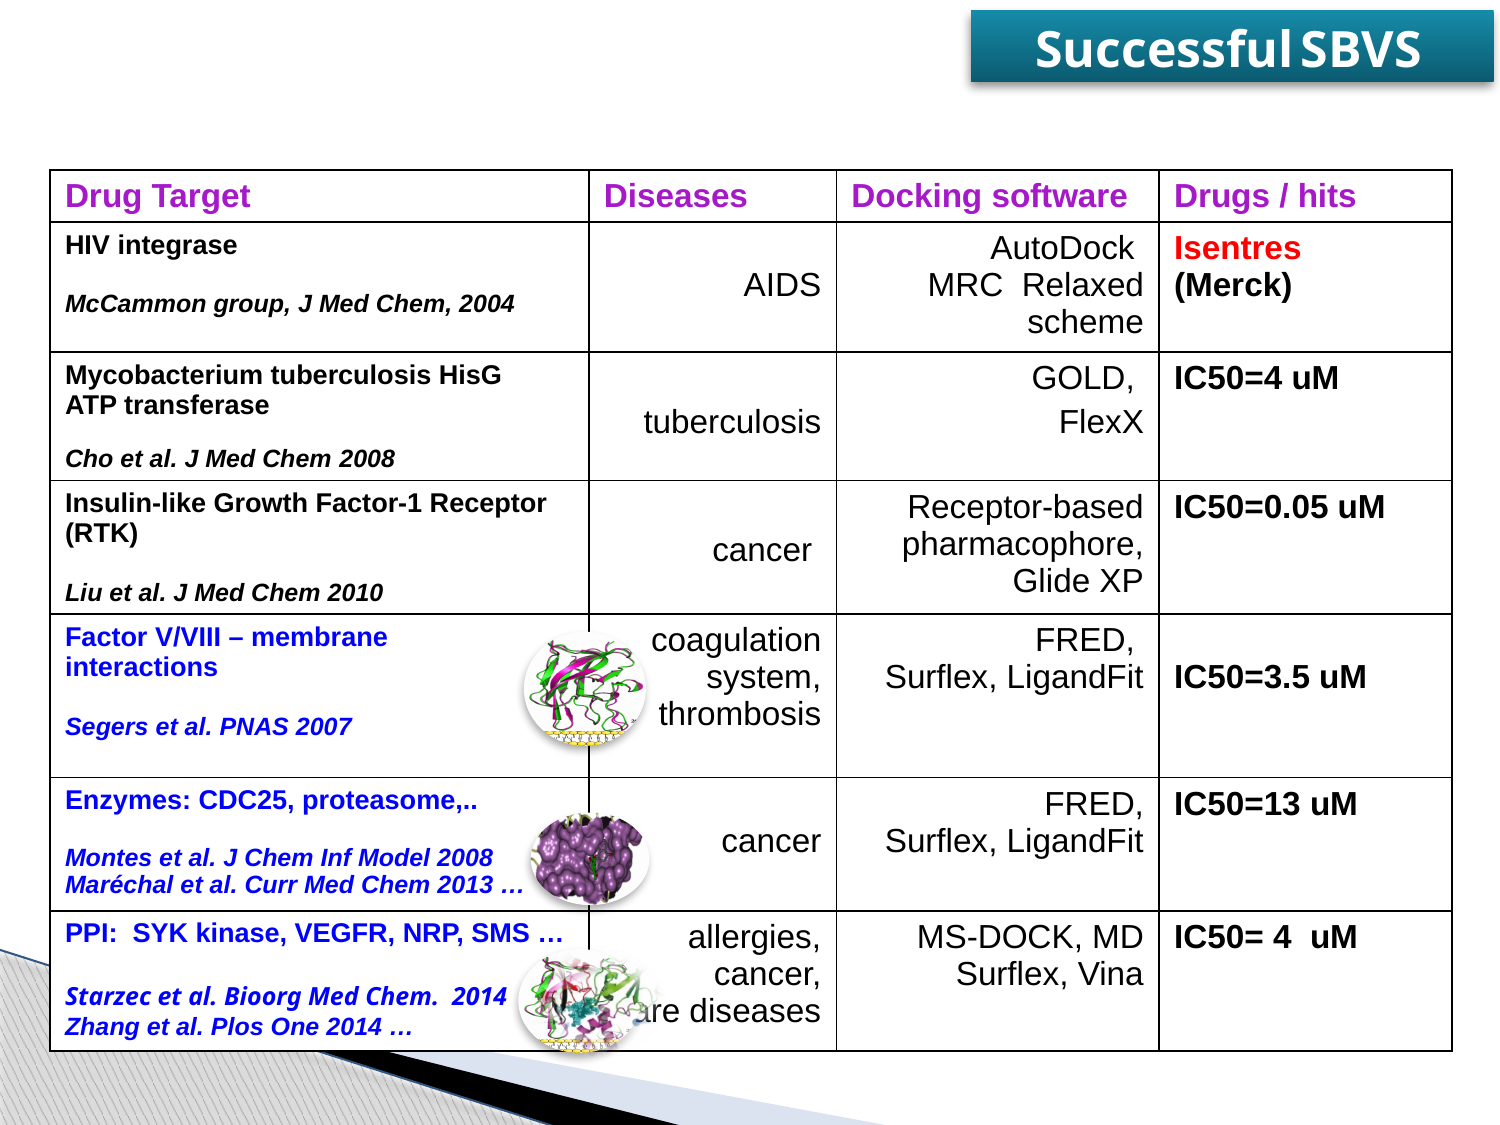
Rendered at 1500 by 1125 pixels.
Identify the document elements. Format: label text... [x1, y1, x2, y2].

table_header Drugs / hits [1160, 171, 1451, 221]
text_box Successful SBVS [971, 10, 1494, 82]
table_cell coagulation system, thrombosis [590, 615, 836, 777]
table_header Diseases [590, 171, 836, 221]
table_cell GOLD, FlexX [837, 353, 1158, 480]
table_cell allergies, cancer, rare diseases [590, 912, 836, 1050]
table_cell Mycobacterium tuberculosis HisG ATP transferase Cho et al. J Med Chem 2008 [51, 353, 588, 480]
table_cell MS-DOCK, MD Surflex, Vina [837, 912, 1158, 1050]
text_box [518, 941, 673, 1065]
table_header Docking software [837, 171, 1158, 221]
table_cell Isentres (Merck) [1160, 223, 1451, 351]
table_cell FRED, Surflex, LigandFit [837, 778, 1158, 910]
table_cell PPI: SYK kinase, VEGFR, NRP, SMS … Starzec et al. Bioorg Med Chem. 2014 Zhang et al. Plos One 2014 … [51, 912, 588, 1050]
table_cell Enzymes: CDC25, proteasome,.. Montes et al. J Chem Inf Model 2008 Maréchal et al. Curr Med Chem 2013 … [51, 778, 588, 910]
table_cell AIDS [590, 223, 836, 351]
table_cell FRED, Surflex, LigandFit [837, 615, 1158, 777]
table_cell IC50= 4 uM [1160, 912, 1451, 1050]
text_box [530, 812, 650, 906]
table_cell Insulin-like Growth Factor-1 Receptor (RTK) Liu et al. J Med Chem 2010 [51, 481, 588, 613]
table_cell Factor V/VIII – membrane interactions Segers et al. PNAS 2007 [51, 615, 588, 777]
table_cell AutoDock MRC Relaxed scheme [837, 223, 1158, 351]
table_cell IC50=13 uM [1160, 778, 1451, 910]
table_cell HIV integrase McCammon group, J Med Chem, 2004 [51, 223, 588, 351]
table_header Drug Target [51, 171, 588, 221]
table_cell IC50=4 uM [1160, 353, 1451, 480]
table_cell Receptor-based pharmacophore, Glide XP [837, 481, 1158, 613]
table_cell cancer [590, 481, 836, 613]
table_cell tuberculosis [590, 353, 836, 480]
table_cell IC50=0.05 uM [1160, 481, 1451, 613]
table_cell IC50=3.5 uM [1160, 615, 1451, 777]
table_cell cancer [590, 778, 836, 910]
text_box [523, 631, 646, 746]
